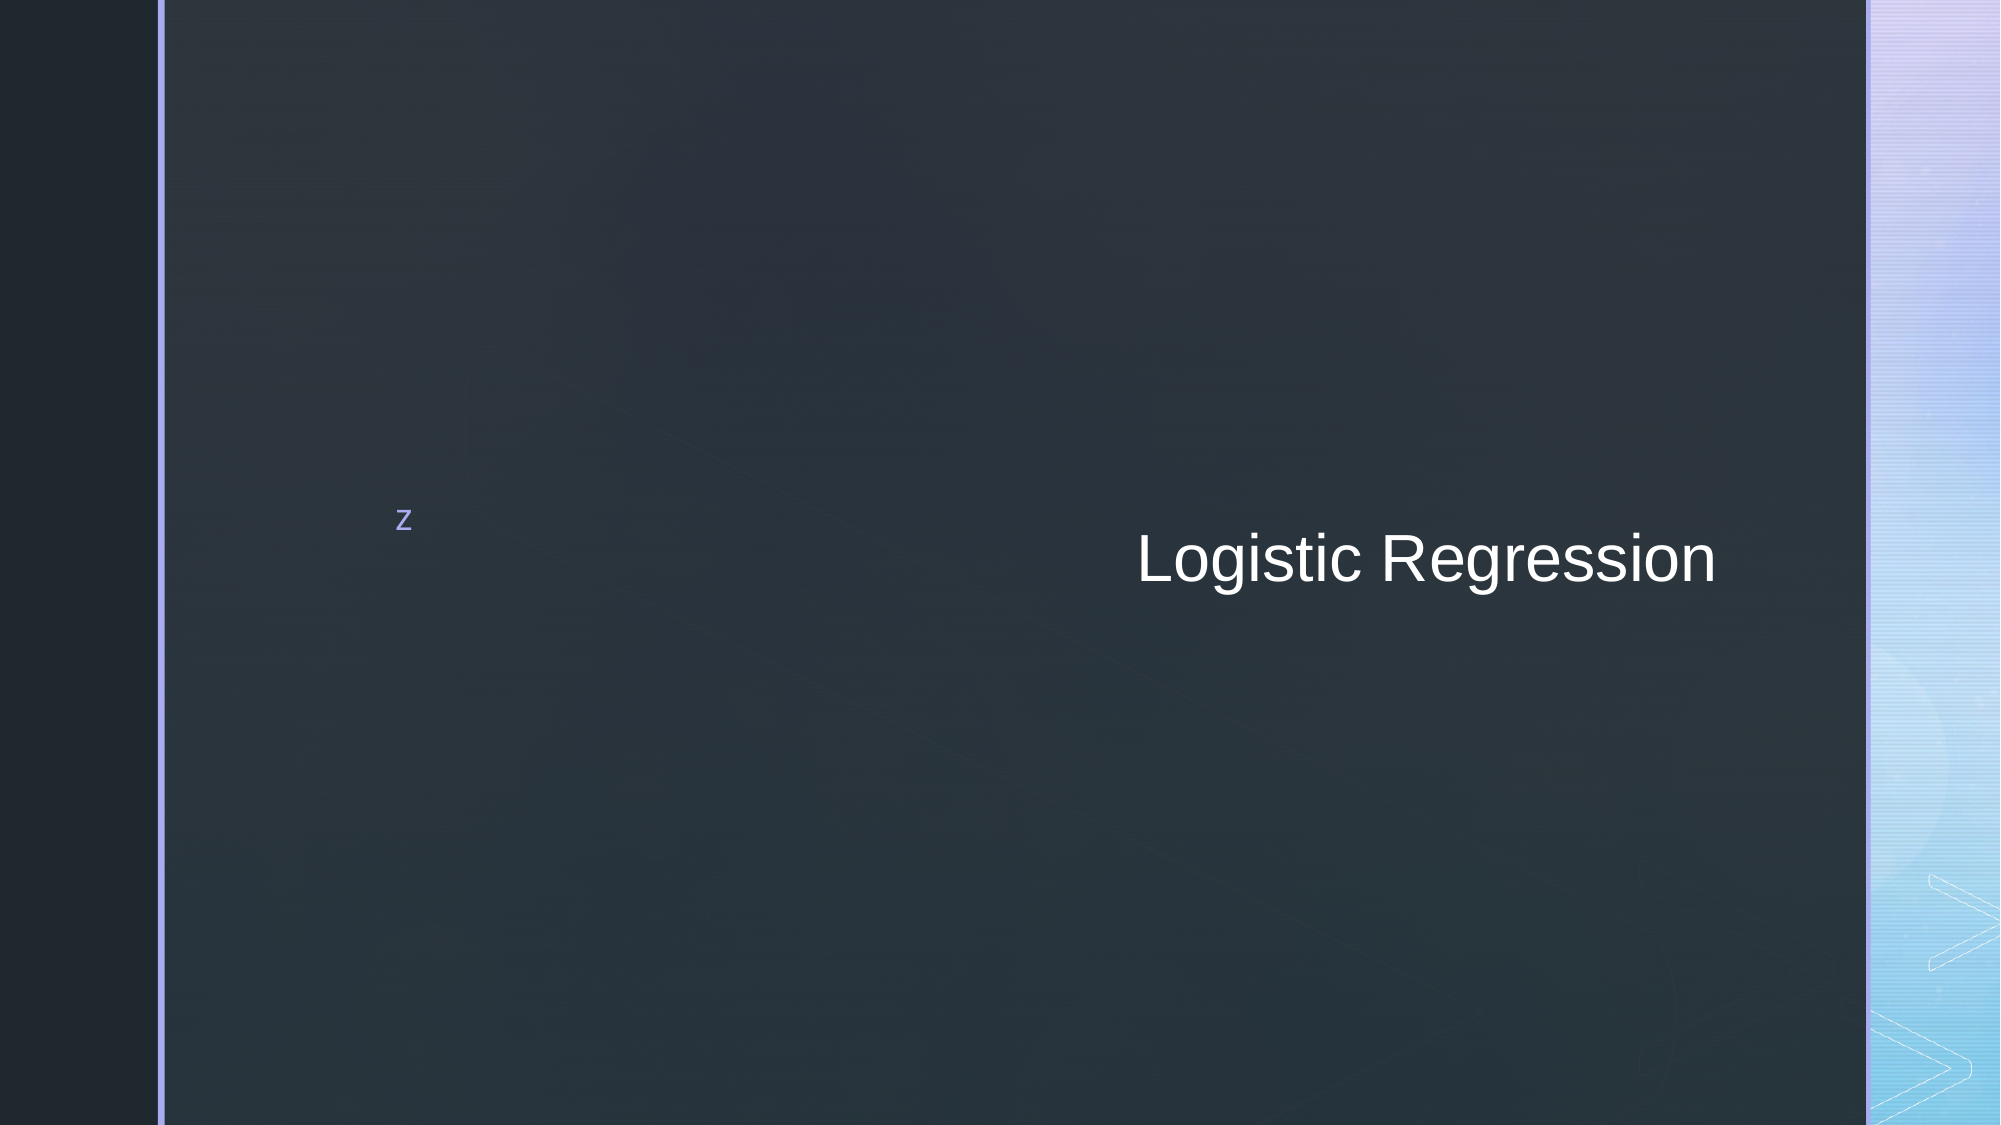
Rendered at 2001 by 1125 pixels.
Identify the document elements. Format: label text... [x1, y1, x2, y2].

title Logistic Regression [428, 516, 1734, 750]
picture [1871, 0, 2001, 1125]
